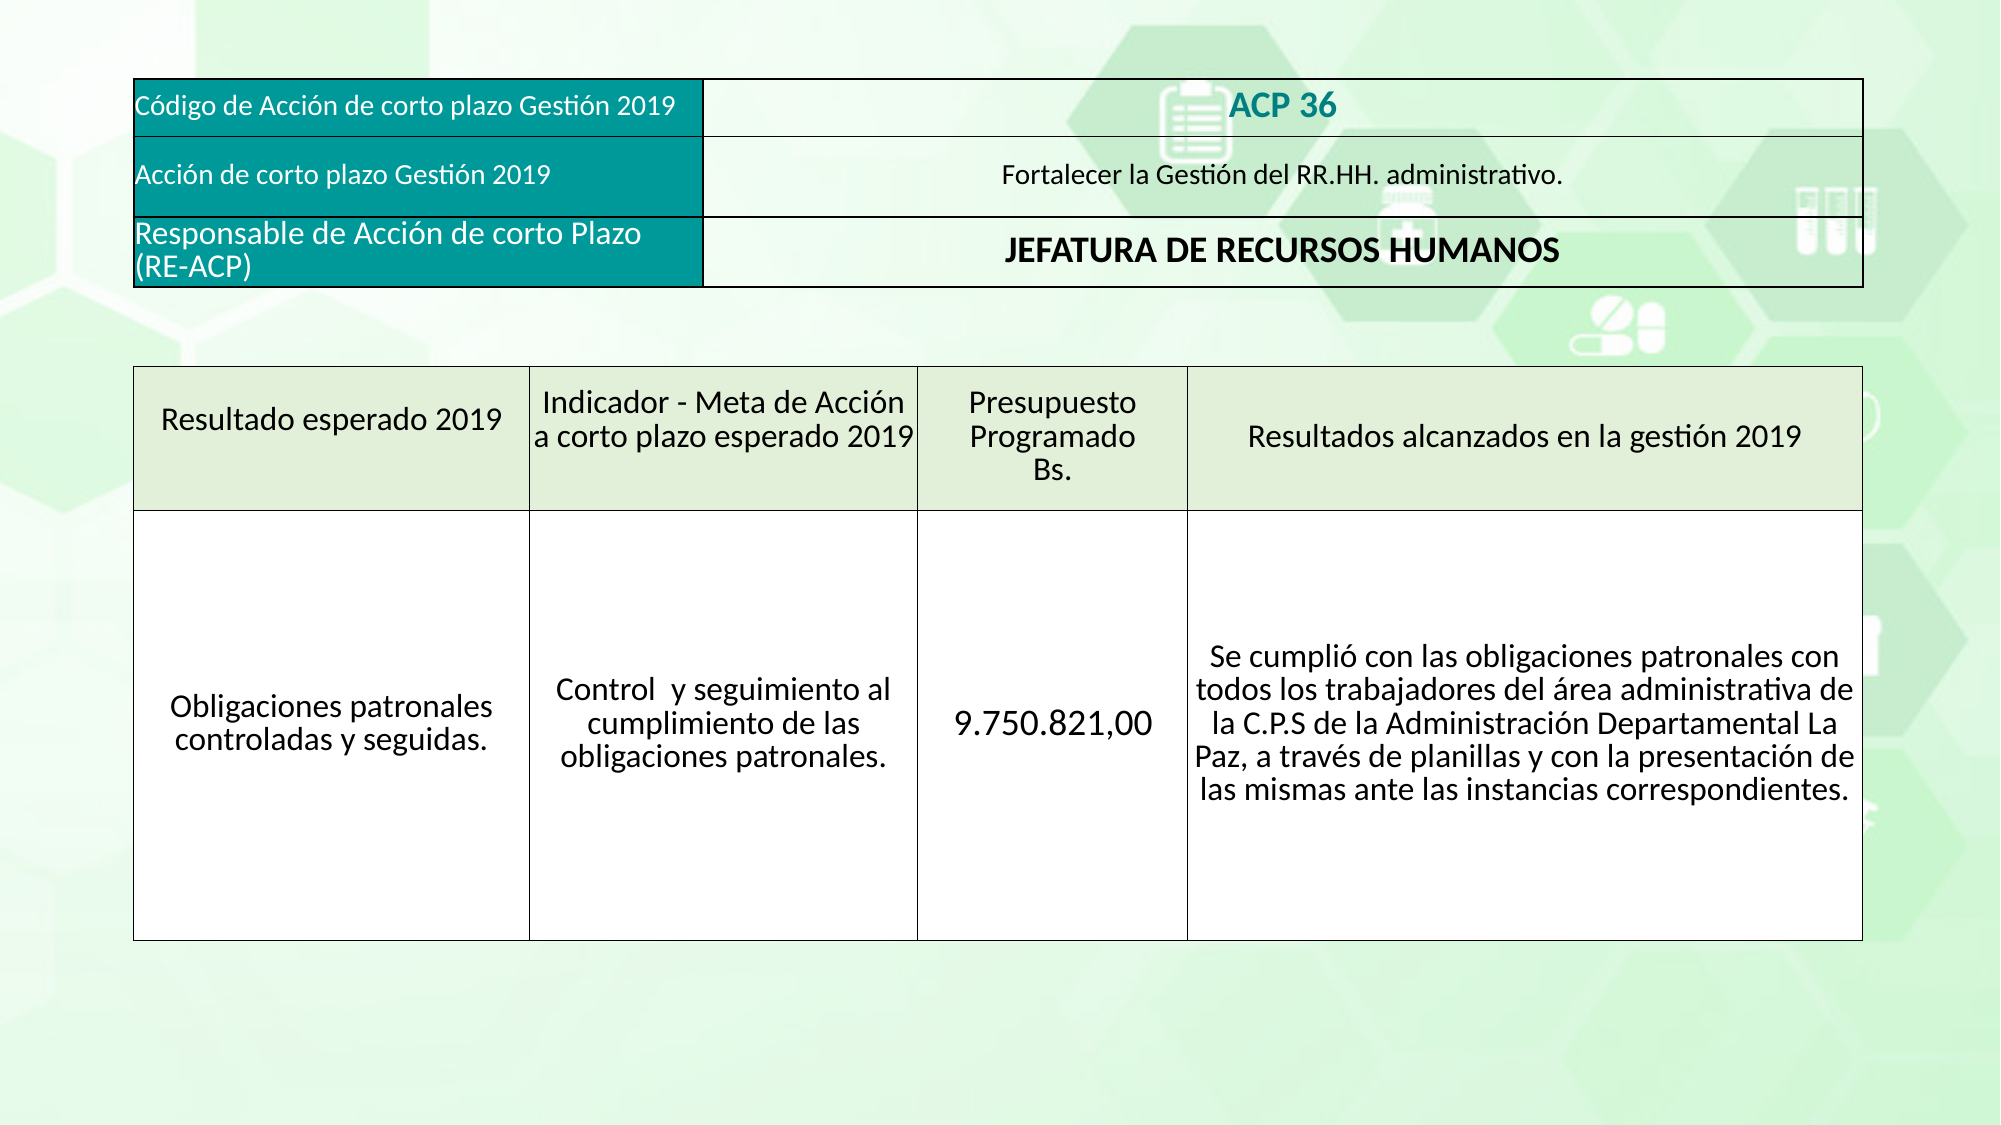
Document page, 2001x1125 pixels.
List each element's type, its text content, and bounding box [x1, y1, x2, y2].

table_cell Fortalecer la Gestión del RR.HH. administrativo. [704, 137, 1862, 216]
table_cell 9.750.821,00 [918, 511, 1187, 940]
table_header Indicador - Meta de Acción a corto plazo esperado 2019 [530, 367, 917, 510]
table_cell JEFATURA DE RECURSOS HUMANOS [704, 218, 1862, 286]
table_cell Se cumplió con las obligaciones patronales con todos los trabajadores del área administrativa de la C.P.S de la Administración Departamental La Paz, a través de planillas y con la presentación de las mismas ante las instancias correspondientes. [1188, 511, 1862, 940]
table_header Código de Acción de corto plazo Gestión 2019 [135, 80, 702, 136]
table_cell Control y seguimiento al cumplimiento de las obligaciones patronales. [530, 511, 917, 940]
table_header Presupuesto Programado Bs. [918, 367, 1187, 510]
table_cell Responsable de Acción de corto Plazo (RE-ACP) [135, 218, 702, 286]
table_cell Obligaciones patronales controladas y seguidas. [134, 511, 529, 940]
table_cell Acción de corto plazo Gestión 2019 [135, 137, 702, 216]
table_header Resultados alcanzados en la gestión 2019 [1188, 367, 1862, 510]
table_header ACP 36 [704, 80, 1862, 136]
table_header Resultado esperado 2019 [134, 367, 529, 510]
